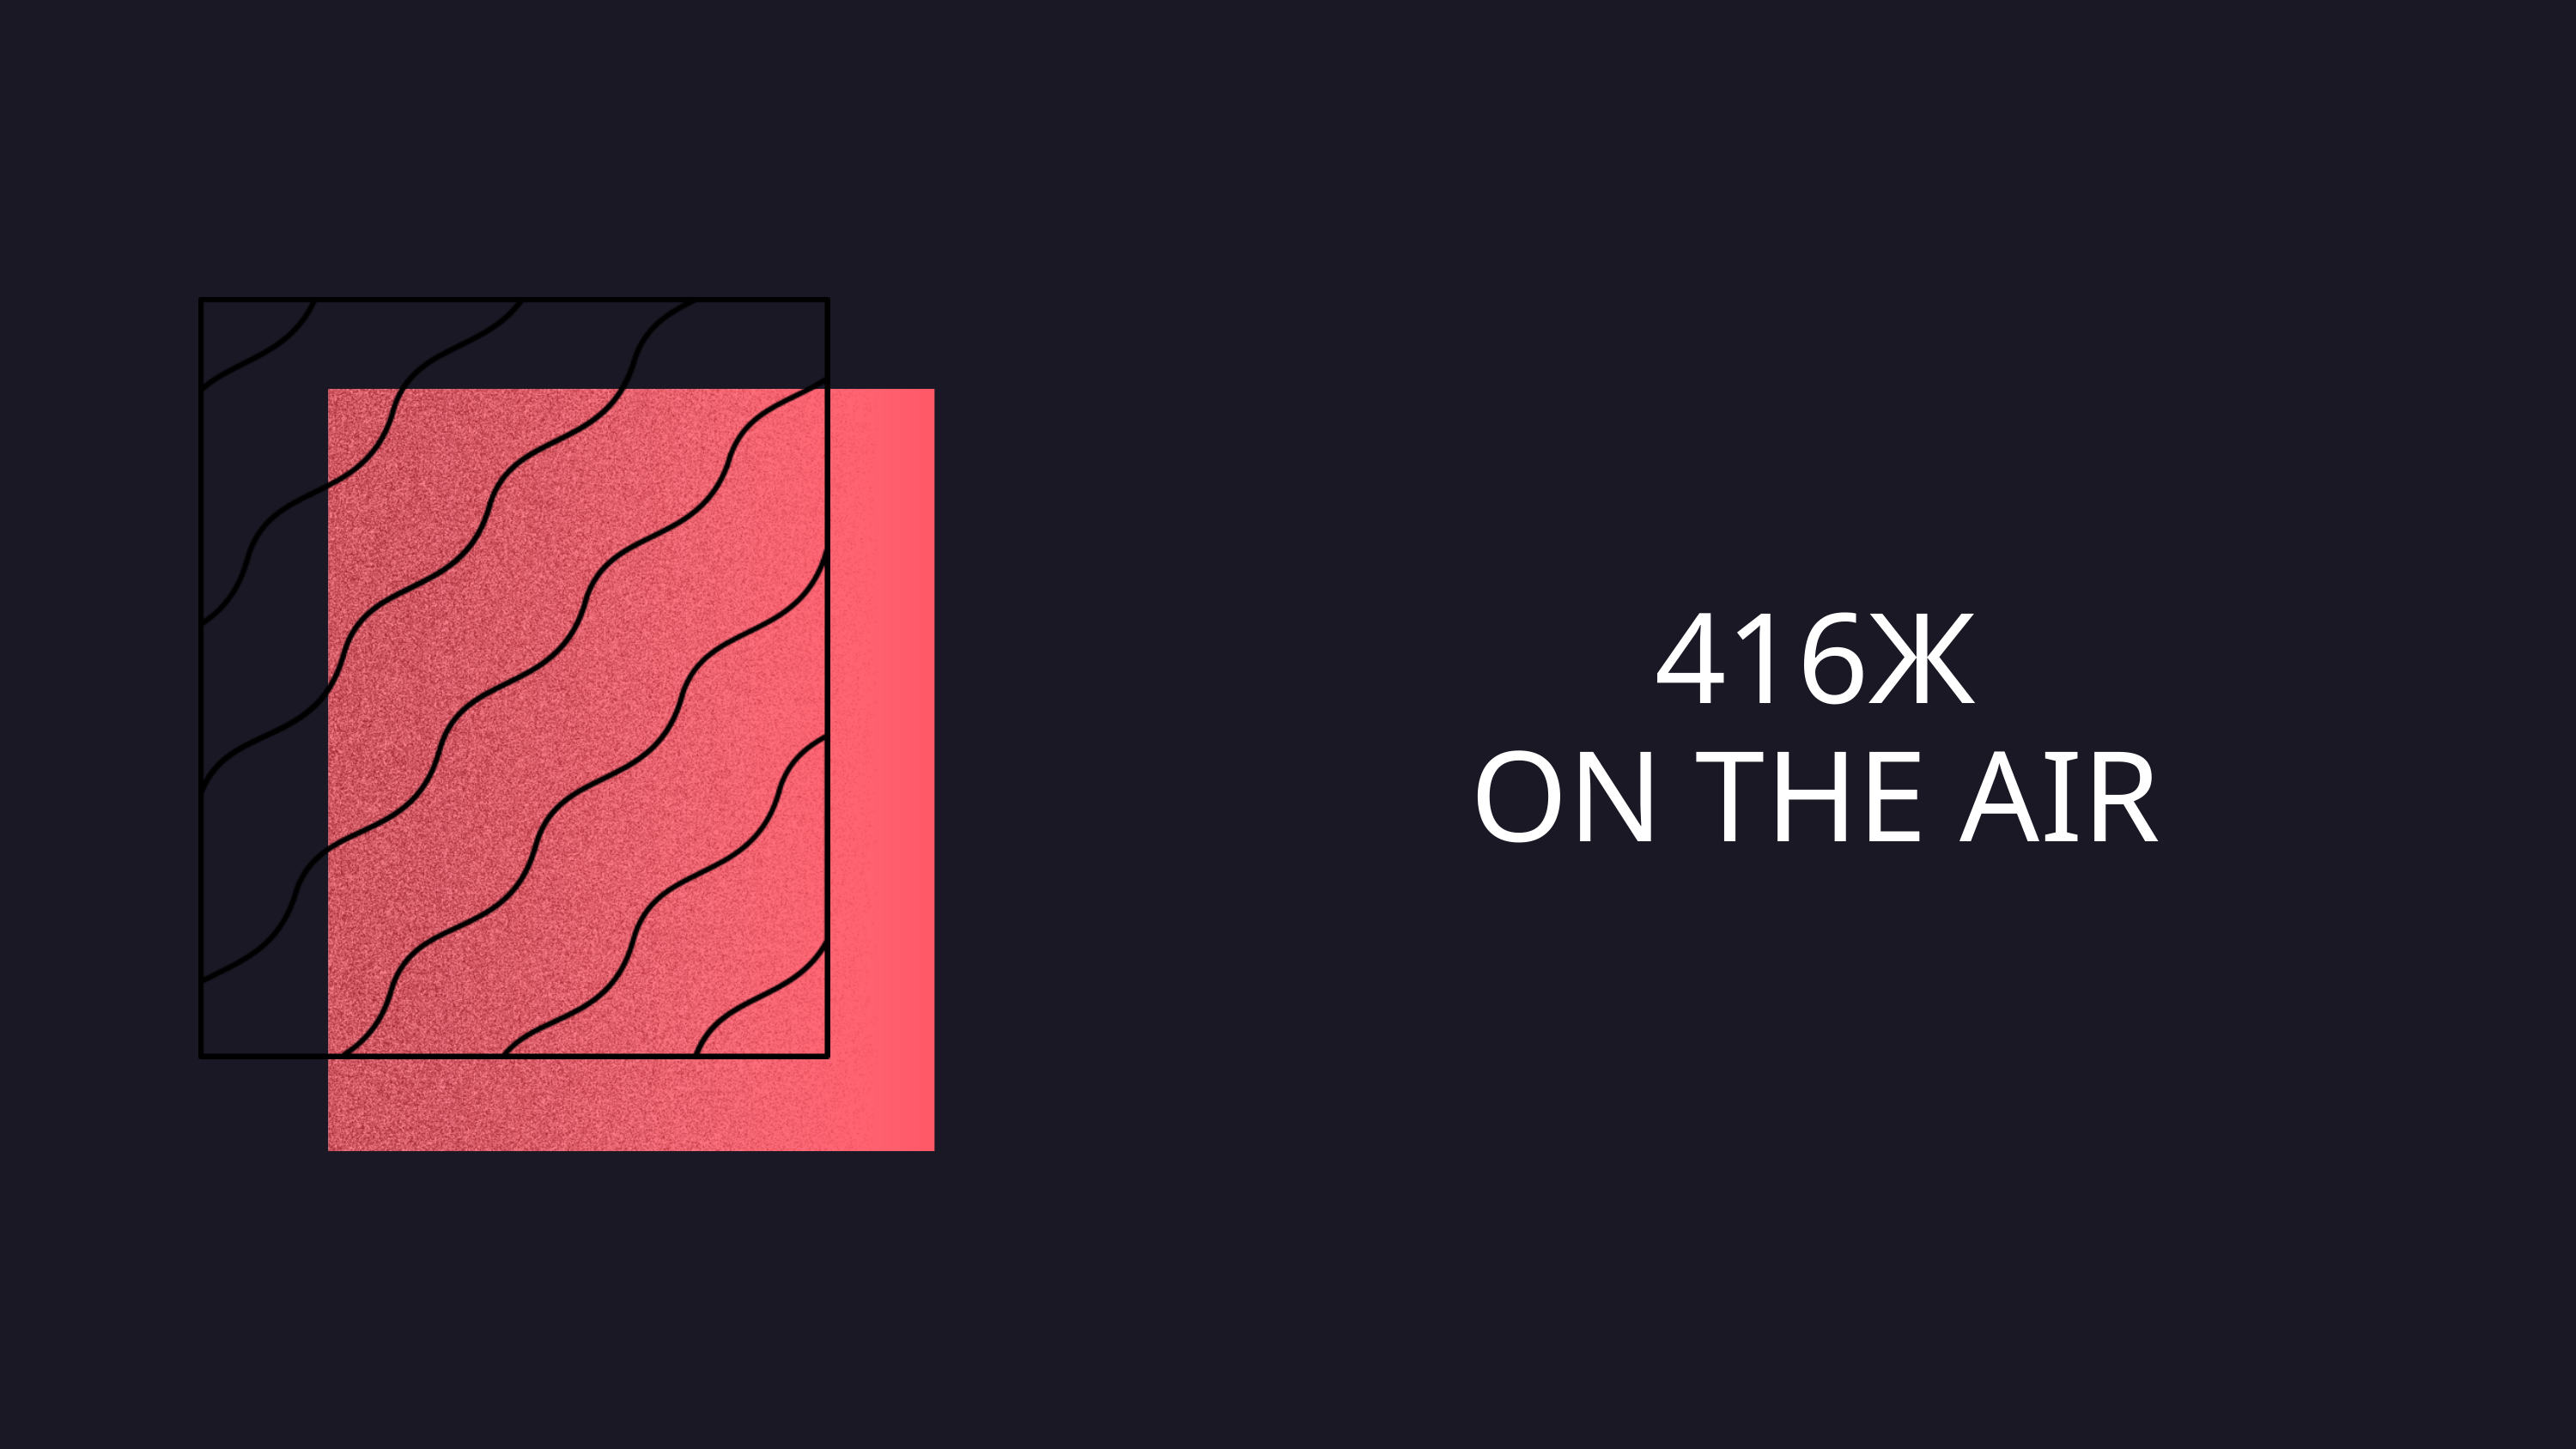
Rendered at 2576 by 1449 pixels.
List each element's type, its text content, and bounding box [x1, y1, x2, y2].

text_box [198, 297, 935, 1152]
text_box 416Ж ON THE AIR [1175, 591, 2457, 867]
